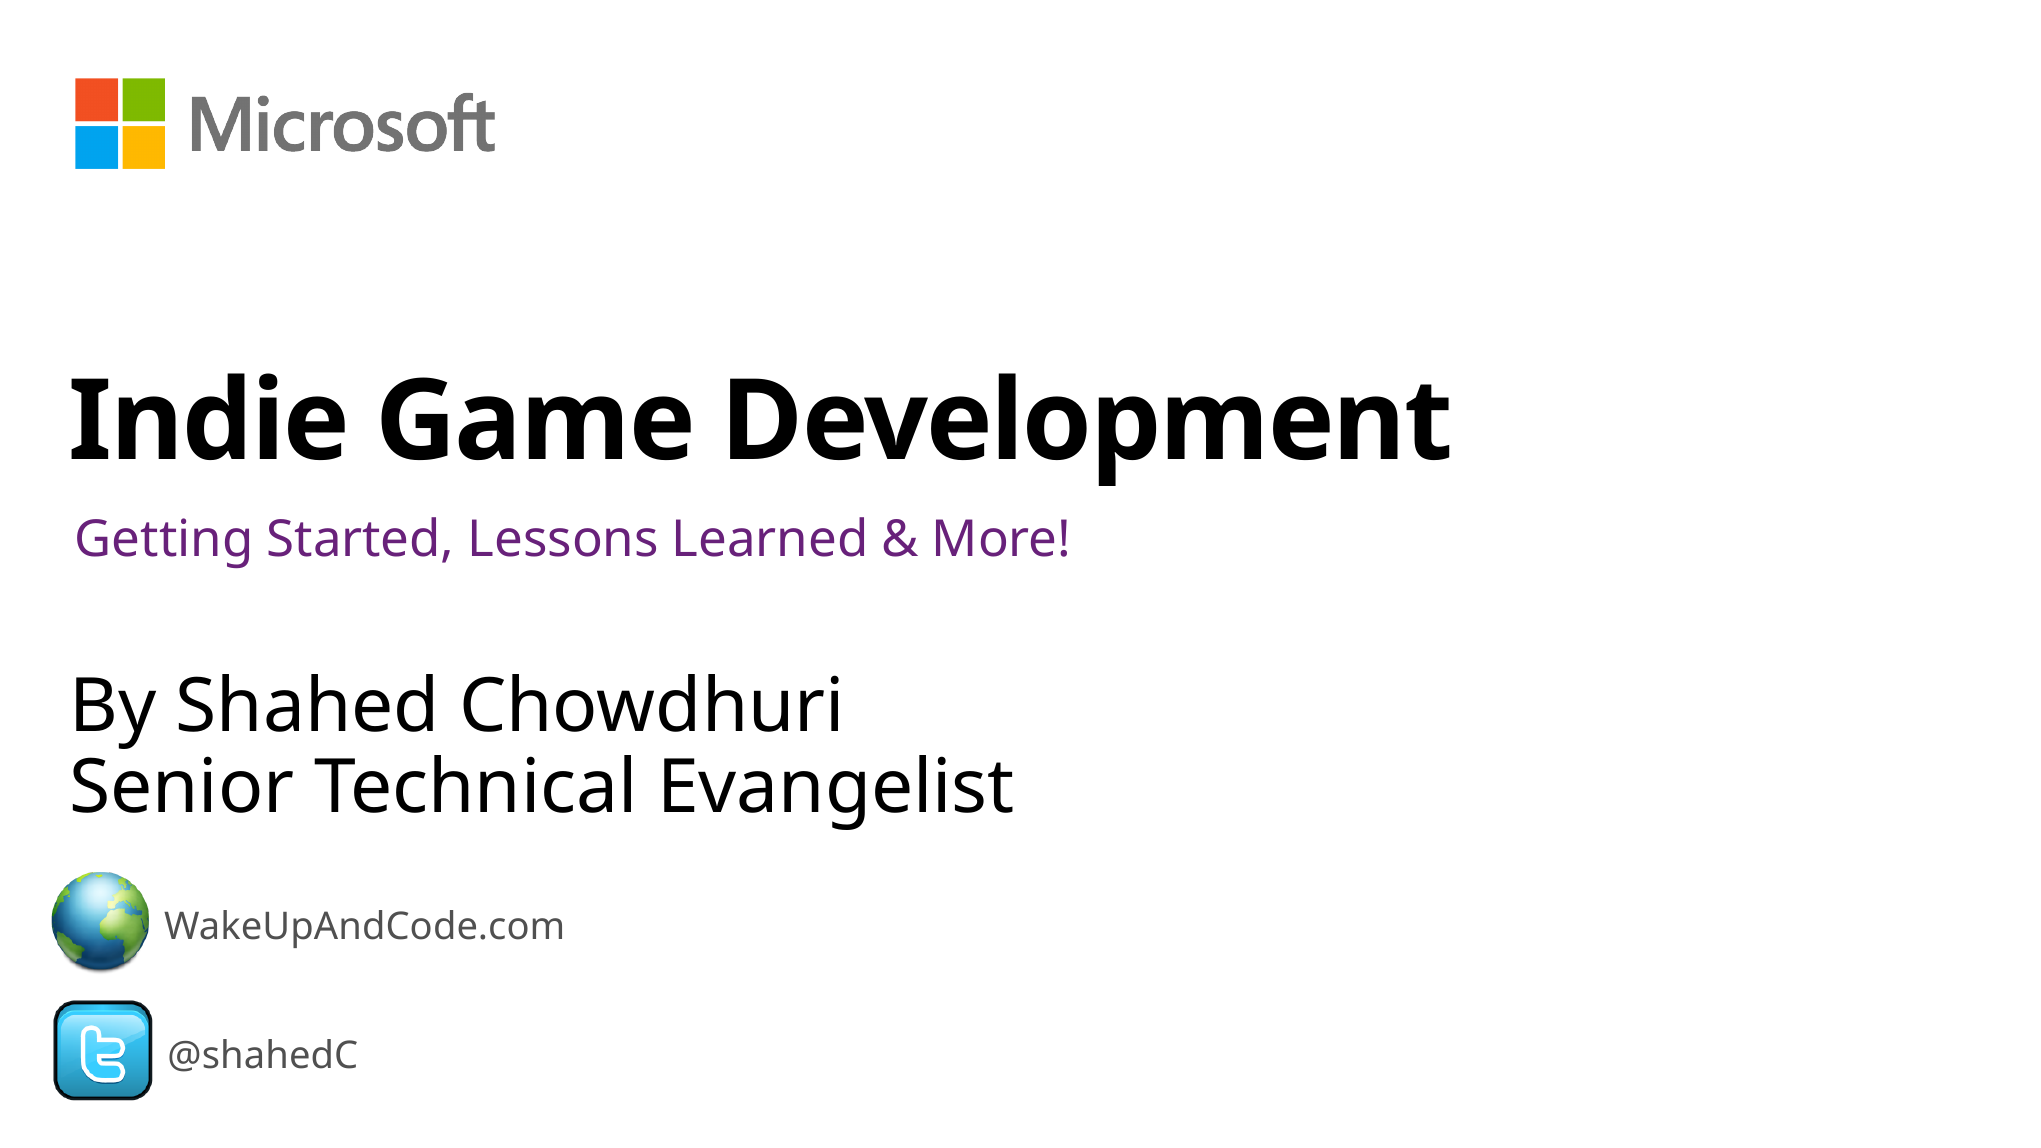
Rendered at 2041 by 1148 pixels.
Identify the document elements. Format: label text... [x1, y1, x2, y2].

text_box WakeUpAndCode.com [155, 894, 581, 955]
text_box Getting Started, Lessons Learned & More! [60, 498, 1565, 571]
list By Shahed Chowdhuri Senior Technical Evangelist [45, 648, 1096, 949]
picture [75, 78, 495, 169]
picture [44, 866, 155, 977]
title Indie Game Development [45, 347, 1936, 498]
picture [51, 999, 154, 1101]
text_box @shahedC [154, 1023, 374, 1084]
